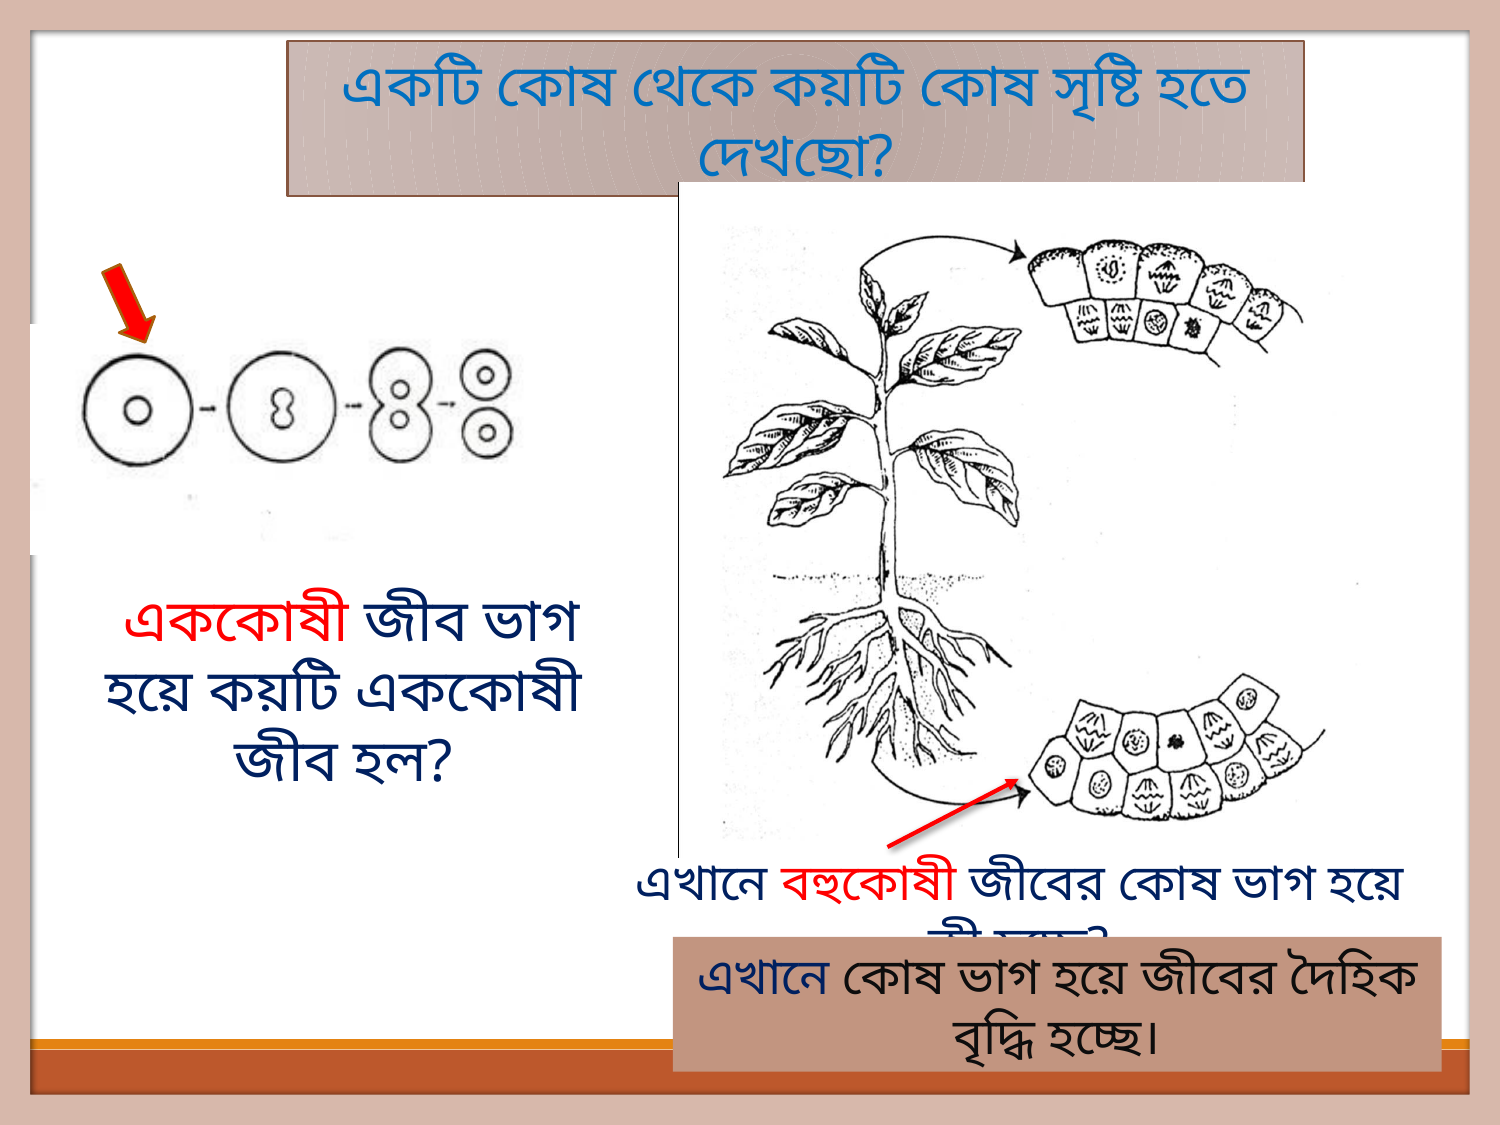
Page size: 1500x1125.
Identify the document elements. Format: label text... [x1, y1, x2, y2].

picture [29, 324, 598, 555]
picture [678, 182, 1363, 859]
text_box এখানে কোষ ভাগ হয়ে জীবের দৈহিক বৃদ্ধি হচ্ছে। [672, 936, 1442, 1072]
text_box এককোষী জীব ভাগ হয়ে কয়টি এককোষী জীব হল? [49, 575, 638, 801]
text_box [0, 0, 1500, 1125]
text_box [101, 263, 156, 321]
text_box এখানে বহুকোষী জীবের কোষ ভাগ হয়ে কী হচ্ছে? [574, 834, 1463, 980]
text_box একটি কোষ থেকে কয়টি কোষ সৃষ্টি হতে দেখছো? [286, 40, 1305, 197]
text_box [886, 778, 1020, 848]
